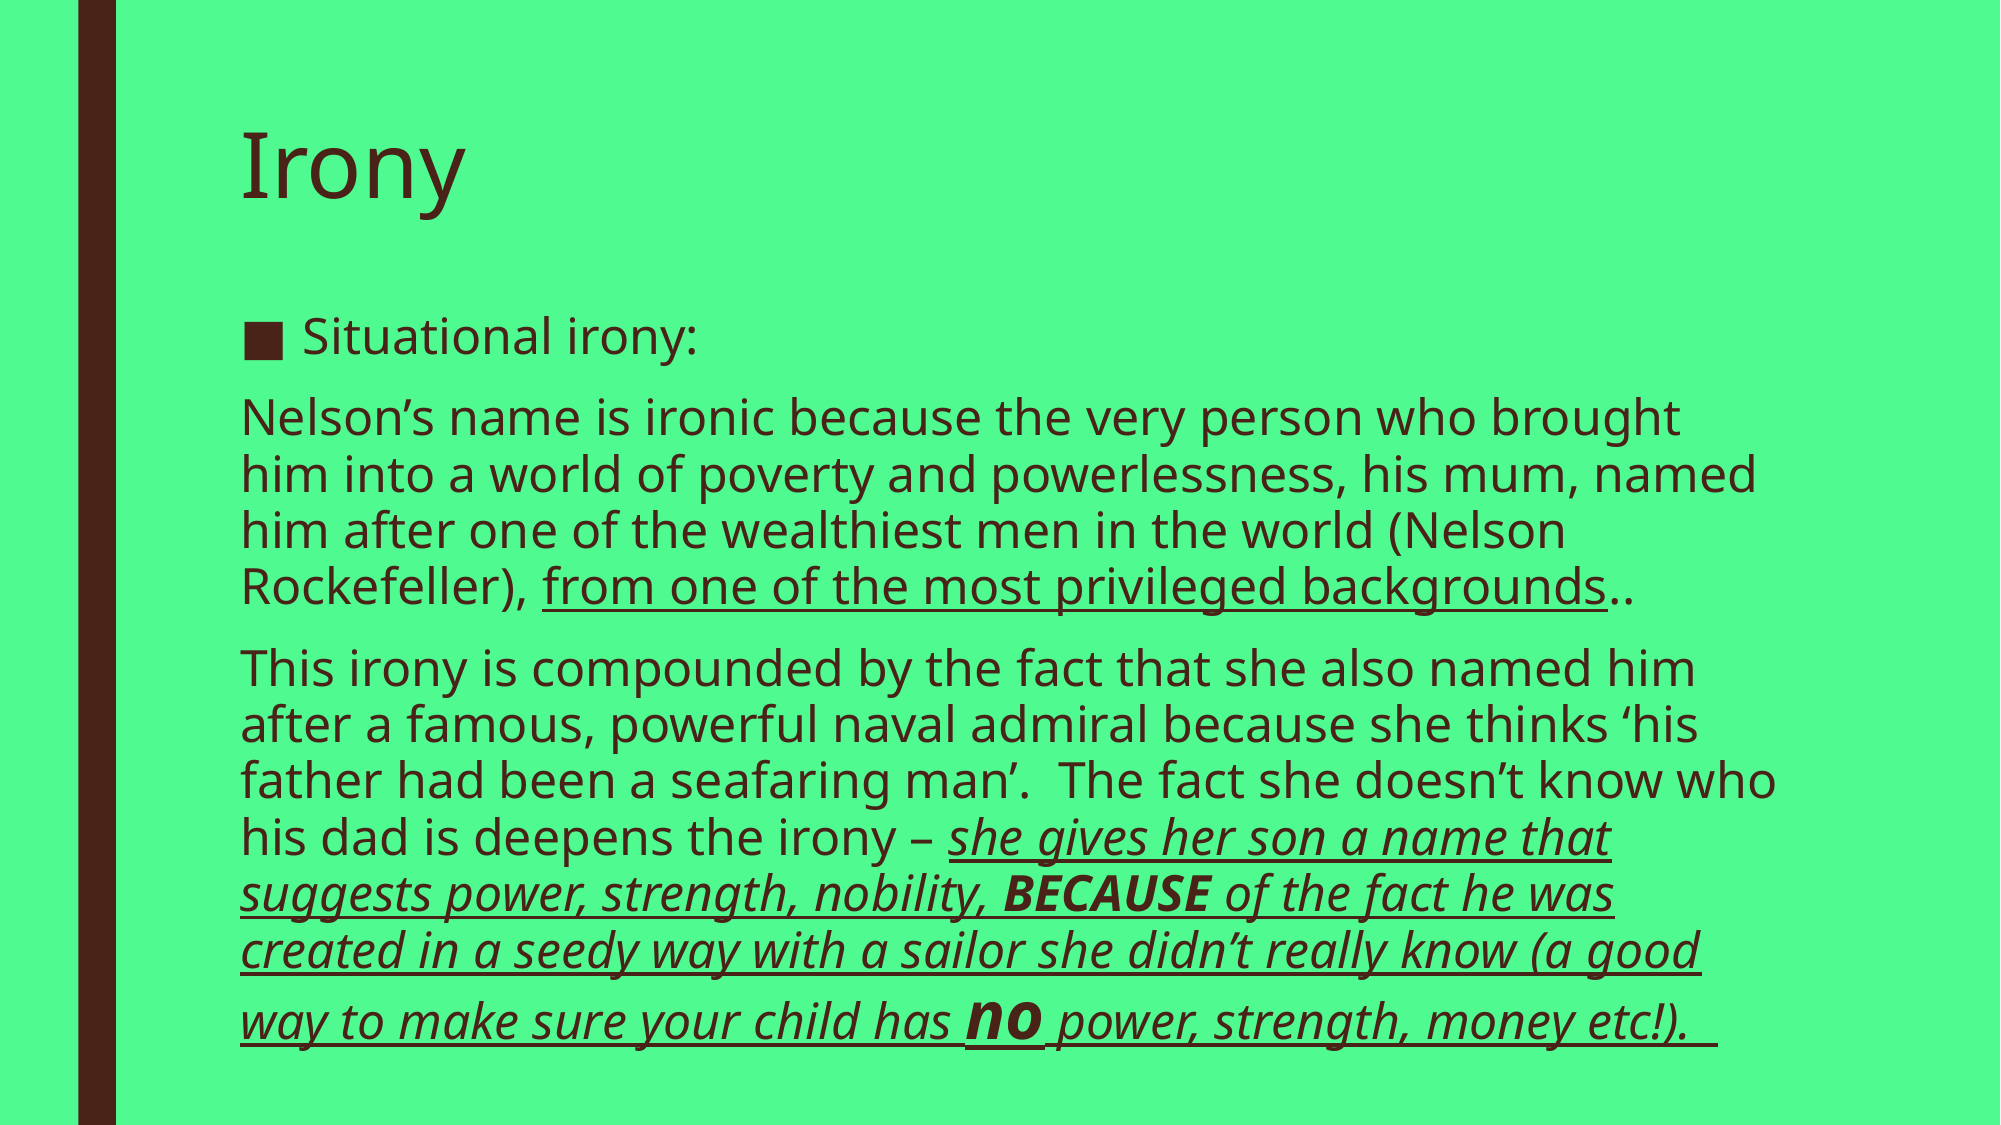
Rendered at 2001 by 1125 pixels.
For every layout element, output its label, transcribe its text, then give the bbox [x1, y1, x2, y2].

title Irony [225, 112, 1800, 301]
list Situational irony: Nelson’s name is ironic because the very person who brought him into a world of poverty and powerlessness, his mum, named him after one of the wealthiest men in the world (Nelson Rockefeller), from one of the most privileged backgrounds.. This irony is compounded by the fact that she also named him after a famous, powerful naval admiral because she thinks ‘his father had been a seafaring man’. The fact she doesn’t know who his dad is deepens the irony – she gives her son a name that suggests power, strength, nobility, BECAUSE of the fact he was created in a seedy way with a sailor she didn’t really know (a good way to make sure your child has no power, strength, money etc!). [225, 301, 1800, 1013]
